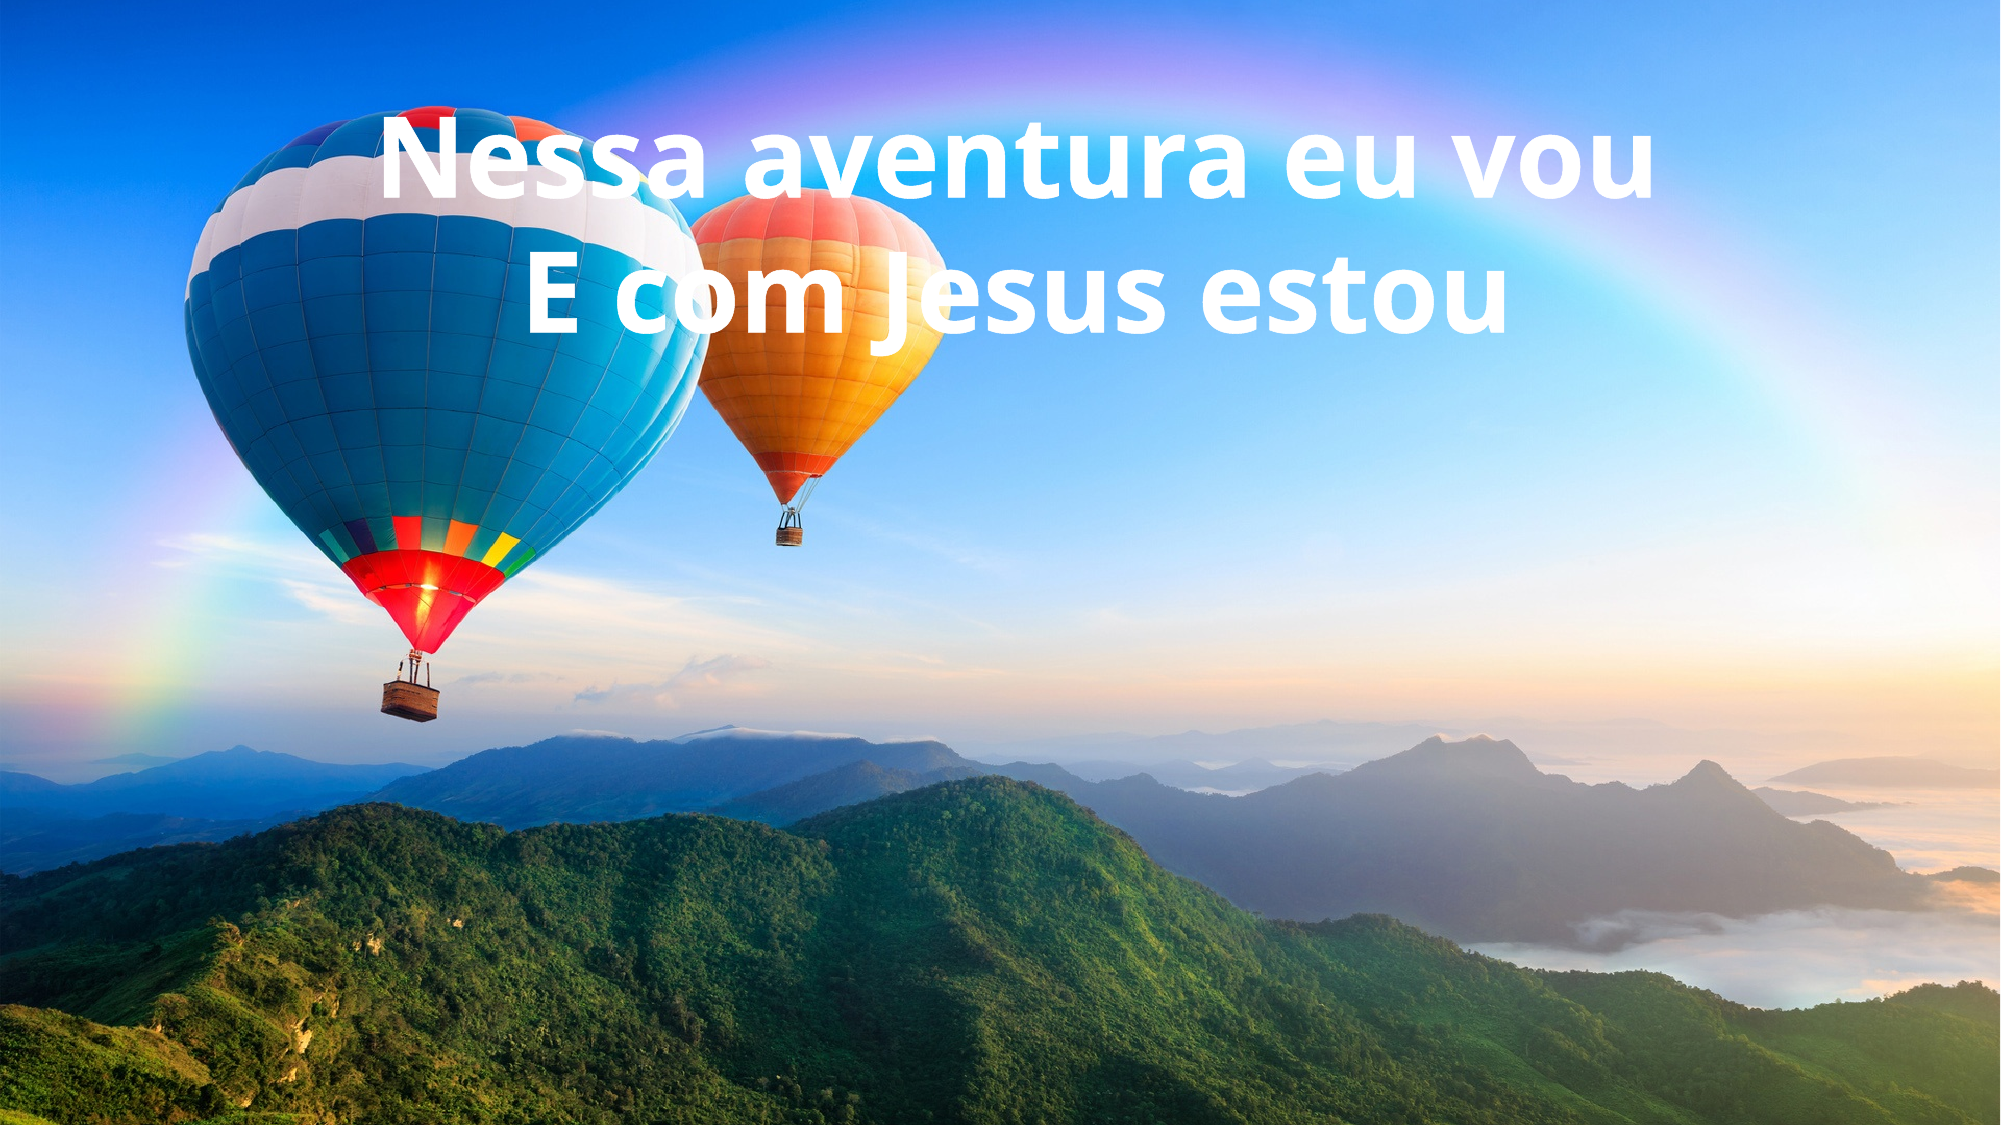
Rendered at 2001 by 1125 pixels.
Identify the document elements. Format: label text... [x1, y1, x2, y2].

picture [0, 0, 2001, 1125]
text_box Nessa aventura eu vou E com Jesus estou [101, 77, 1933, 363]
